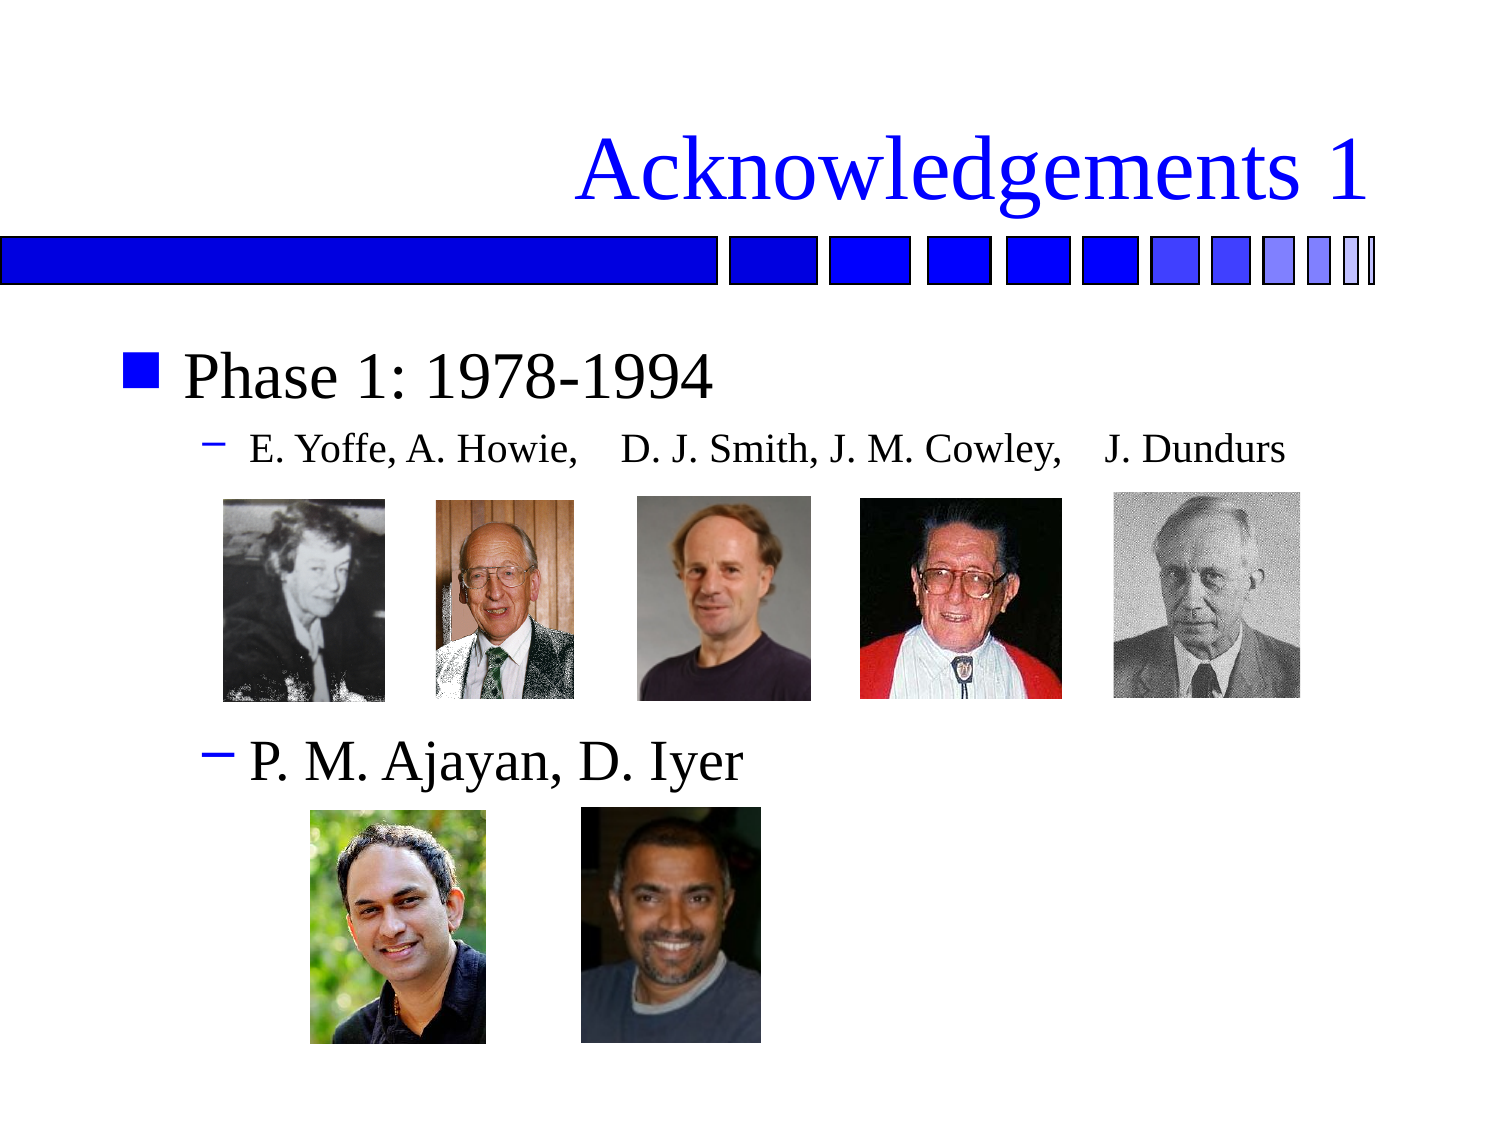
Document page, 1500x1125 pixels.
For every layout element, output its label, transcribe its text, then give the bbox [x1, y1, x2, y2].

list Phase 1: 1978-1994 E. Yoffe, A. Howie, D. J. Smith, J. M. Cowley, J. Dundurs P. M. Ajayan, D. Iyer [112, 324, 1388, 1000]
picture [581, 807, 762, 1043]
picture [1113, 492, 1301, 699]
picture [310, 810, 486, 1044]
picture [435, 500, 575, 699]
picture [860, 497, 1062, 699]
picture [223, 499, 386, 702]
title Acknowledgements 1 [112, 31, 1388, 225]
picture [637, 496, 811, 701]
